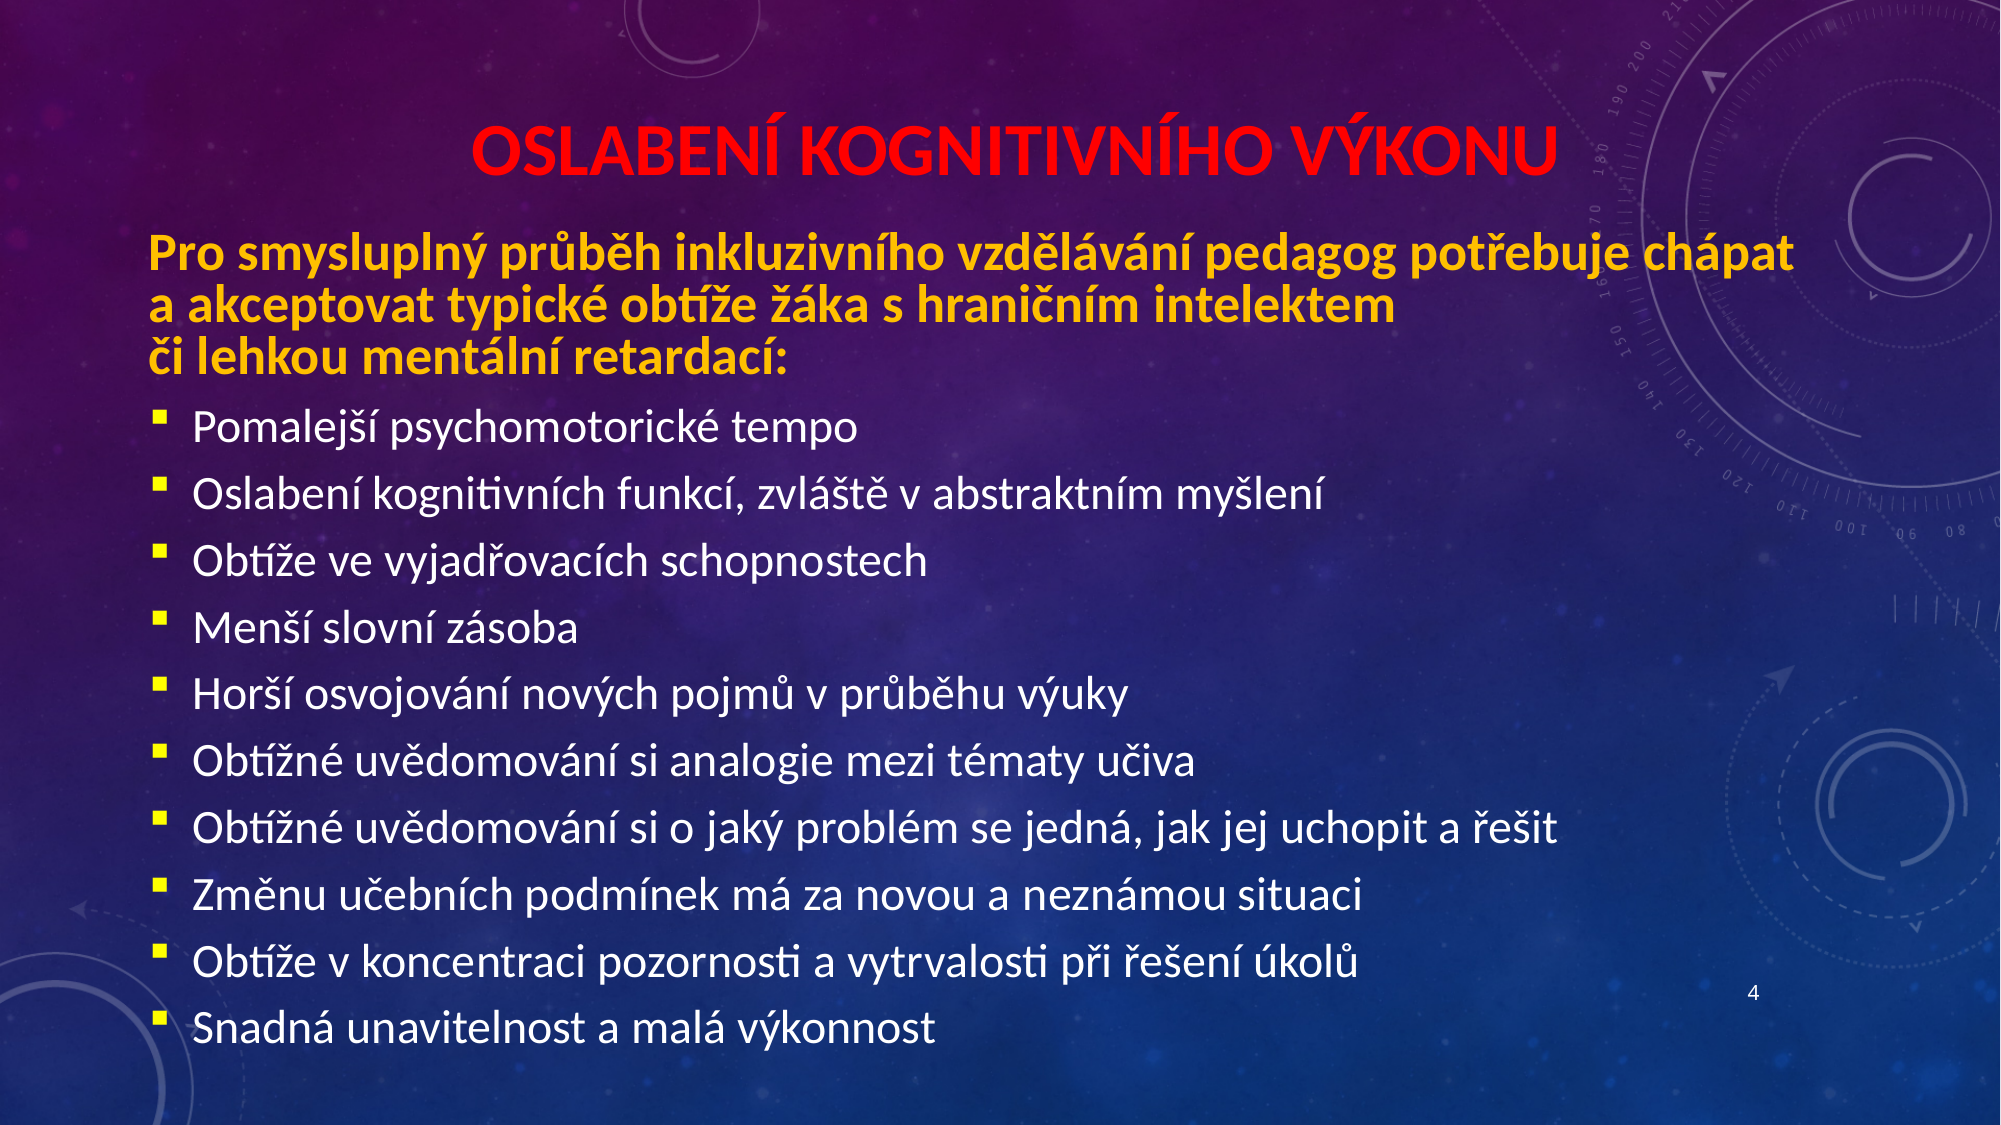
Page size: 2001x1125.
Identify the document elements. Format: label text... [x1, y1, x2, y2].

picture [0, 0, 2001, 1125]
slide_number 4 [1684, 963, 1775, 1025]
list Pro smysluplný průběh inkluzivního vzdělávání pedagog potřebuje chápat a akceptovat typické obtíže žáka s hraničním intelektem či lehkou mentální retardací: Pomalejší psychomotorické tempo Oslabení kognitivních funkcí, zvláště v abstraktním myšlení Obtíže ve vyjadřovacích schopnostech Menší slovní zásoba Horší osvojování nových pojmů v průběhu výuky Obtížné uvědomování si analogie mezi tématy učiva Obtížné uvědomování si o jaký problém se jedná, jak jej uchopit a řešit Změnu učebních podmínek má za novou a neznámou situaci Obtíže v koncentraci pozornosti a vytrvalosti při řešení úkolů Snadná unavitelnost a malá výkonnost [133, 230, 2000, 1052]
title Oslabení kognitivního výkonu [184, 60, 1849, 230]
